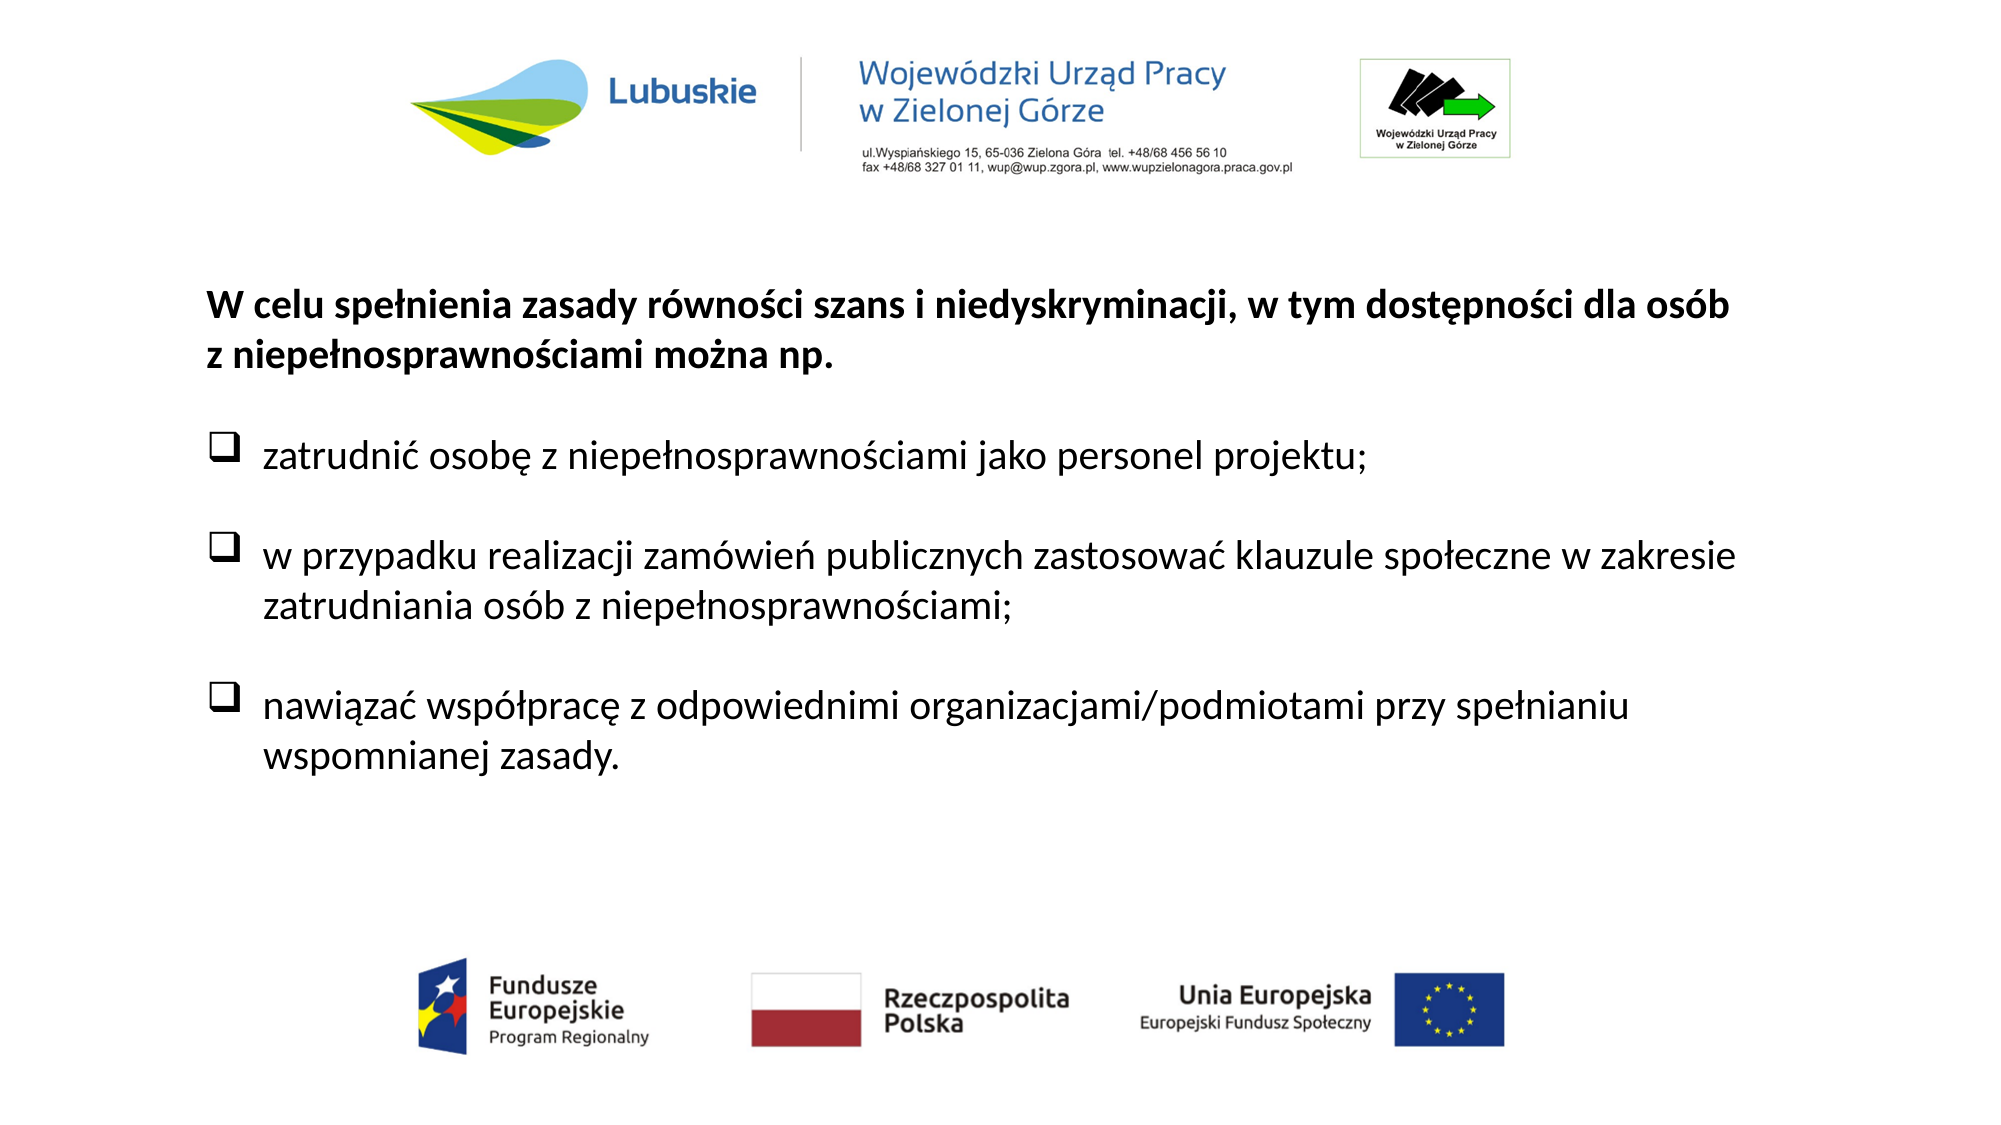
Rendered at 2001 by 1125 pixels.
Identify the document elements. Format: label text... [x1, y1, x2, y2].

subtitle [122, 224, 1773, 933]
text_box W celu spełnienia zasady równości szans i niedyskryminacji, w tym dostępności dla osób z niepełnosprawnościami można np. zatrudnić osobę z niepełnosprawnościami jako personel projektu; w przypadku realizacji zamówień publicznych zastosować klauzule społeczne w zakresie zatrudniania osób z niepełnosprawnościami; nawiązać współpracę z odpowiednimi organizacjami/podmiotami przy spełnianiu wspomnianej zasady. [191, 224, 1773, 910]
picture [398, 28, 1518, 191]
picture [392, 932, 1524, 1075]
